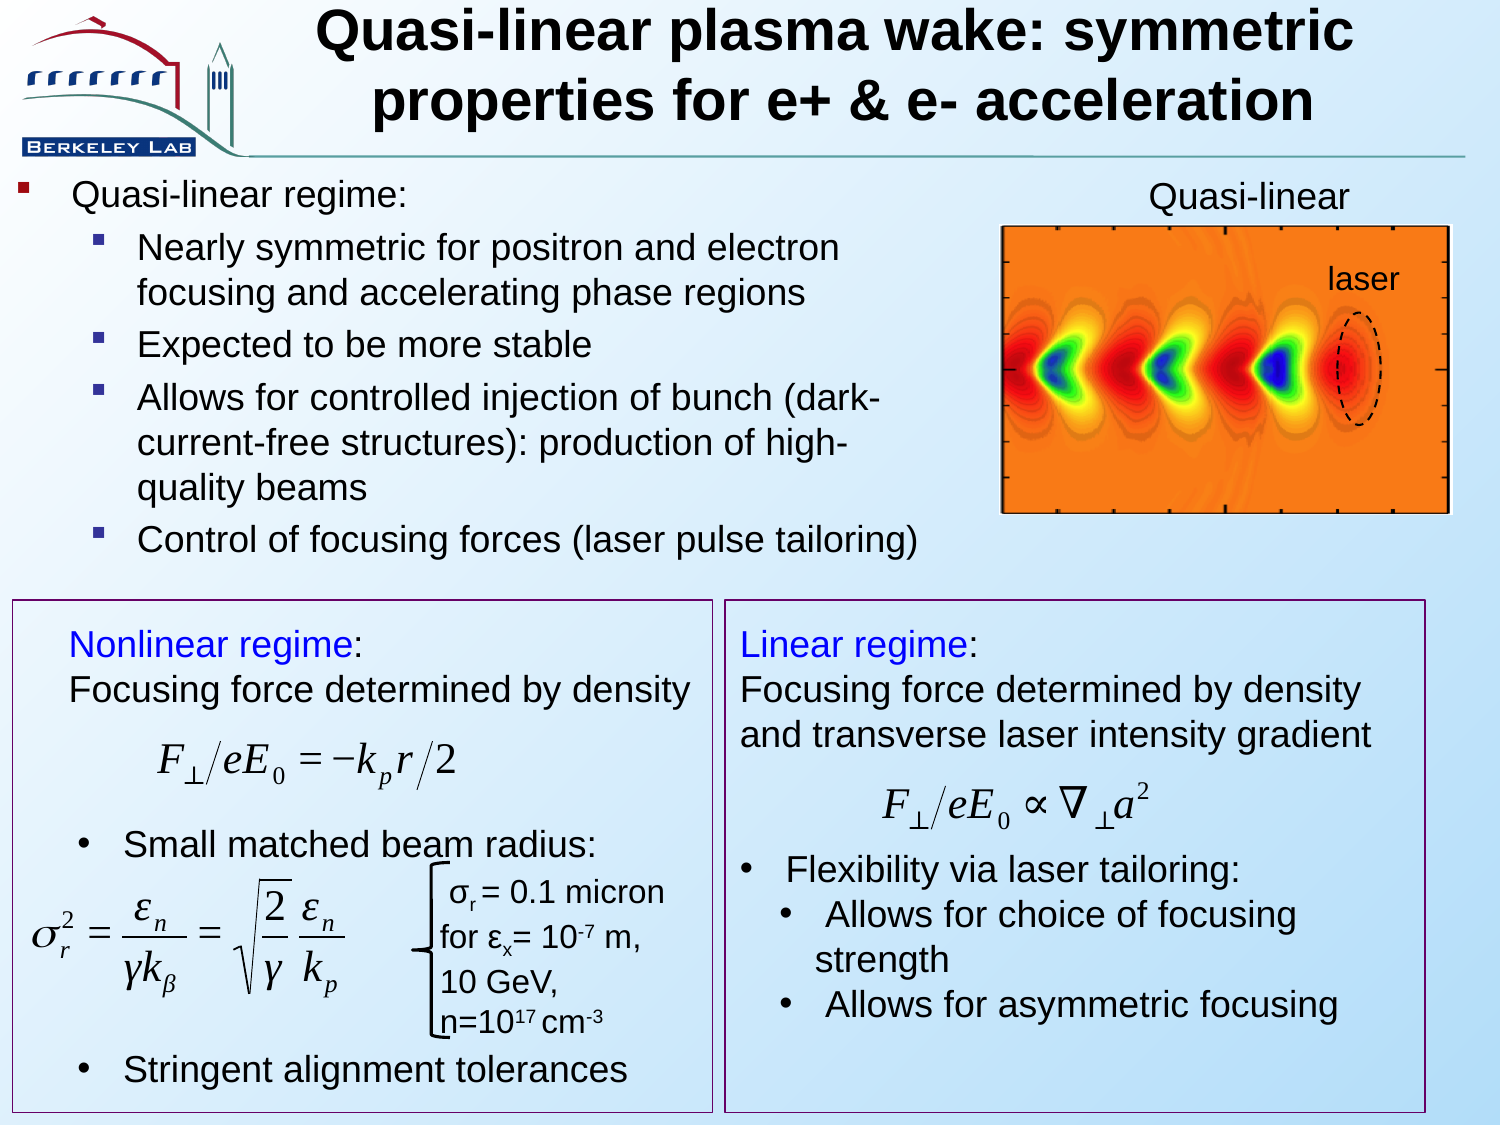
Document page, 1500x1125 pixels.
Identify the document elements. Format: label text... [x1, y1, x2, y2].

list Quasi-linear regime: Nearly symmetric for positron and electron focusing and accelerating phase regions Expected to be more stable Allows for controlled injection of bunch (dark-current-free structures): production of high-quality beams Control of focusing forces (laser pulse tailoring) [0, 162, 951, 701]
text_box Quasi-linear [1133, 164, 1376, 223]
title Quasi-linear plasma wake: symmetric properties for e+ & e- acceleration [149, 12, 1500, 113]
picture [22, 16, 255, 157]
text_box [724, 599, 1438, 1113]
picture [999, 224, 1454, 515]
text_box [12, 599, 713, 1113]
